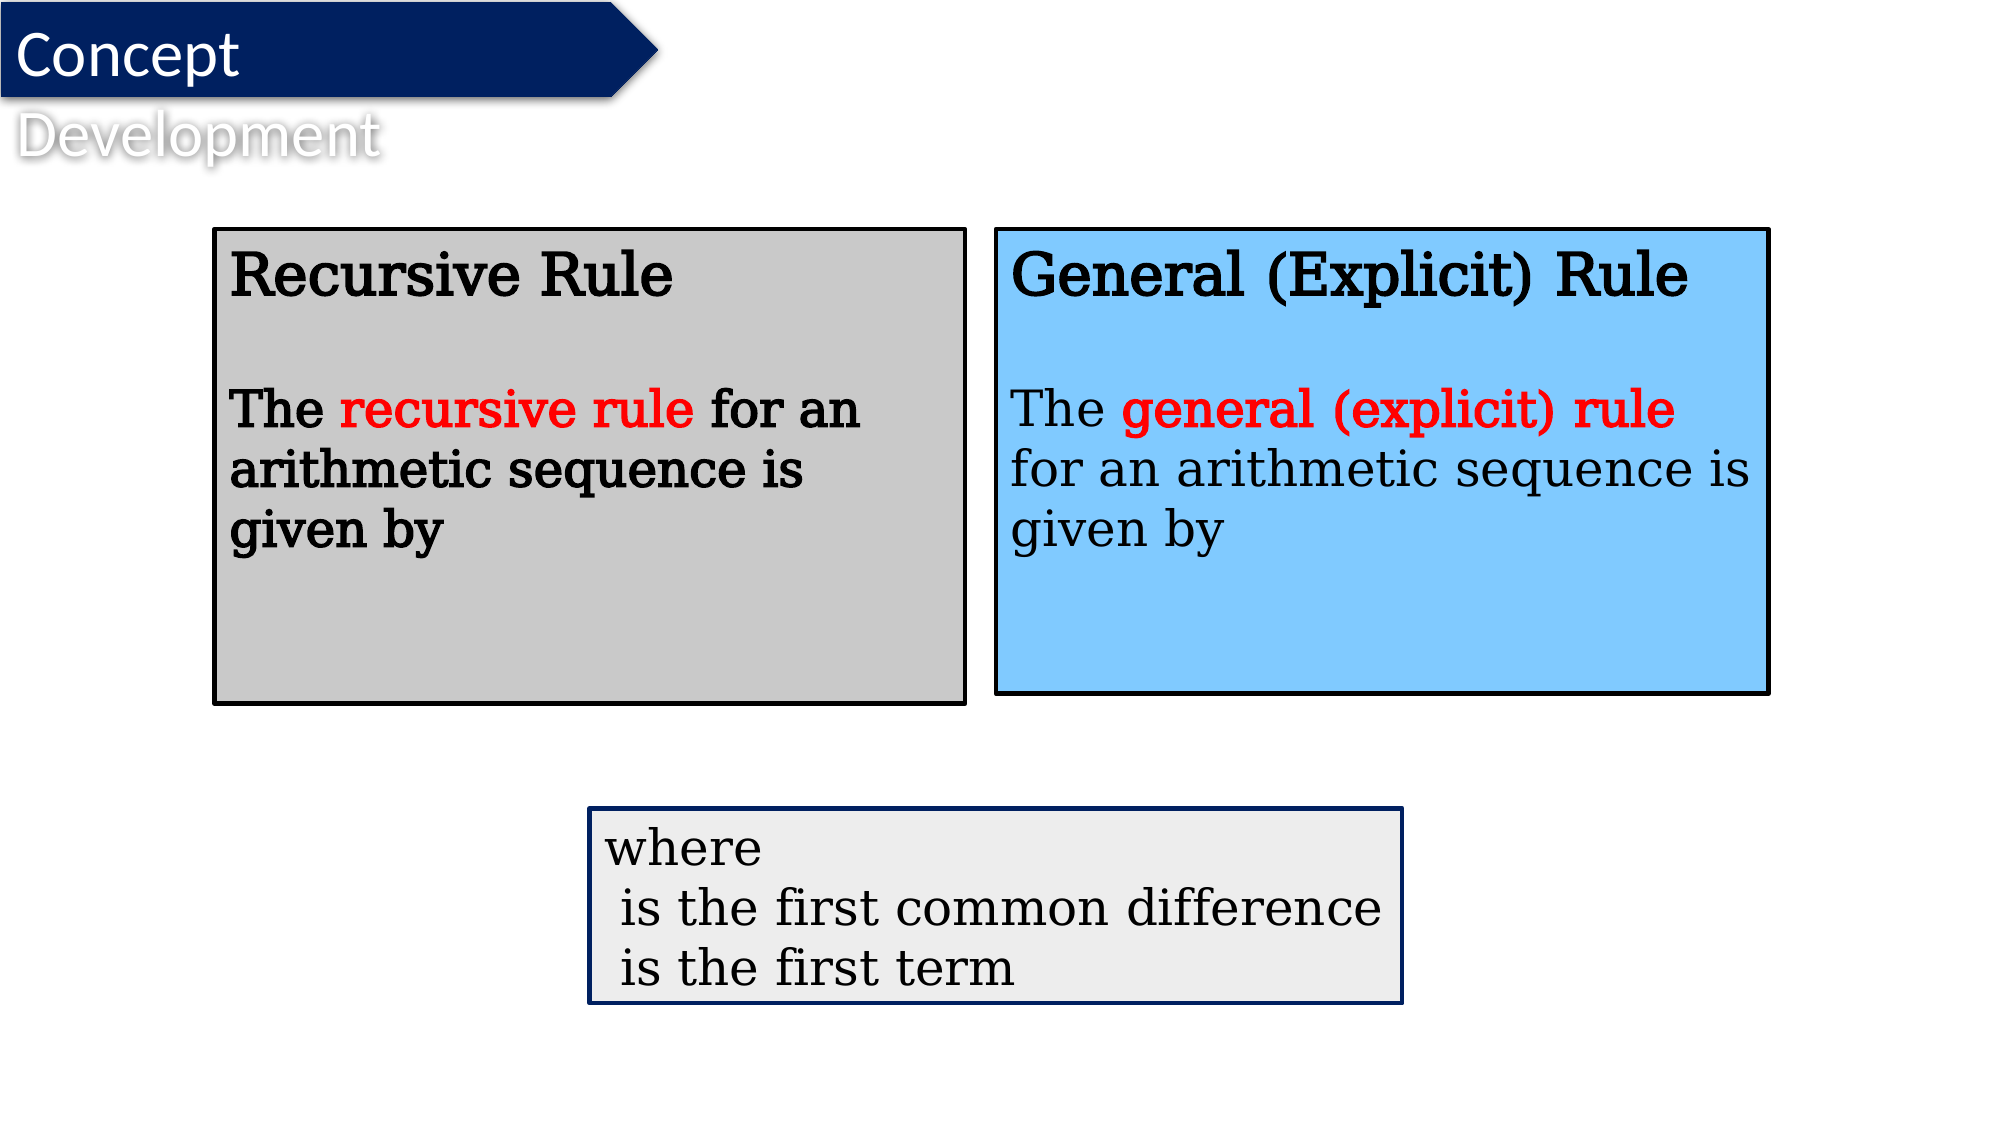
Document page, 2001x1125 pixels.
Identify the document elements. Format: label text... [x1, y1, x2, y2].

text_box Concept Development [1, 2, 658, 97]
